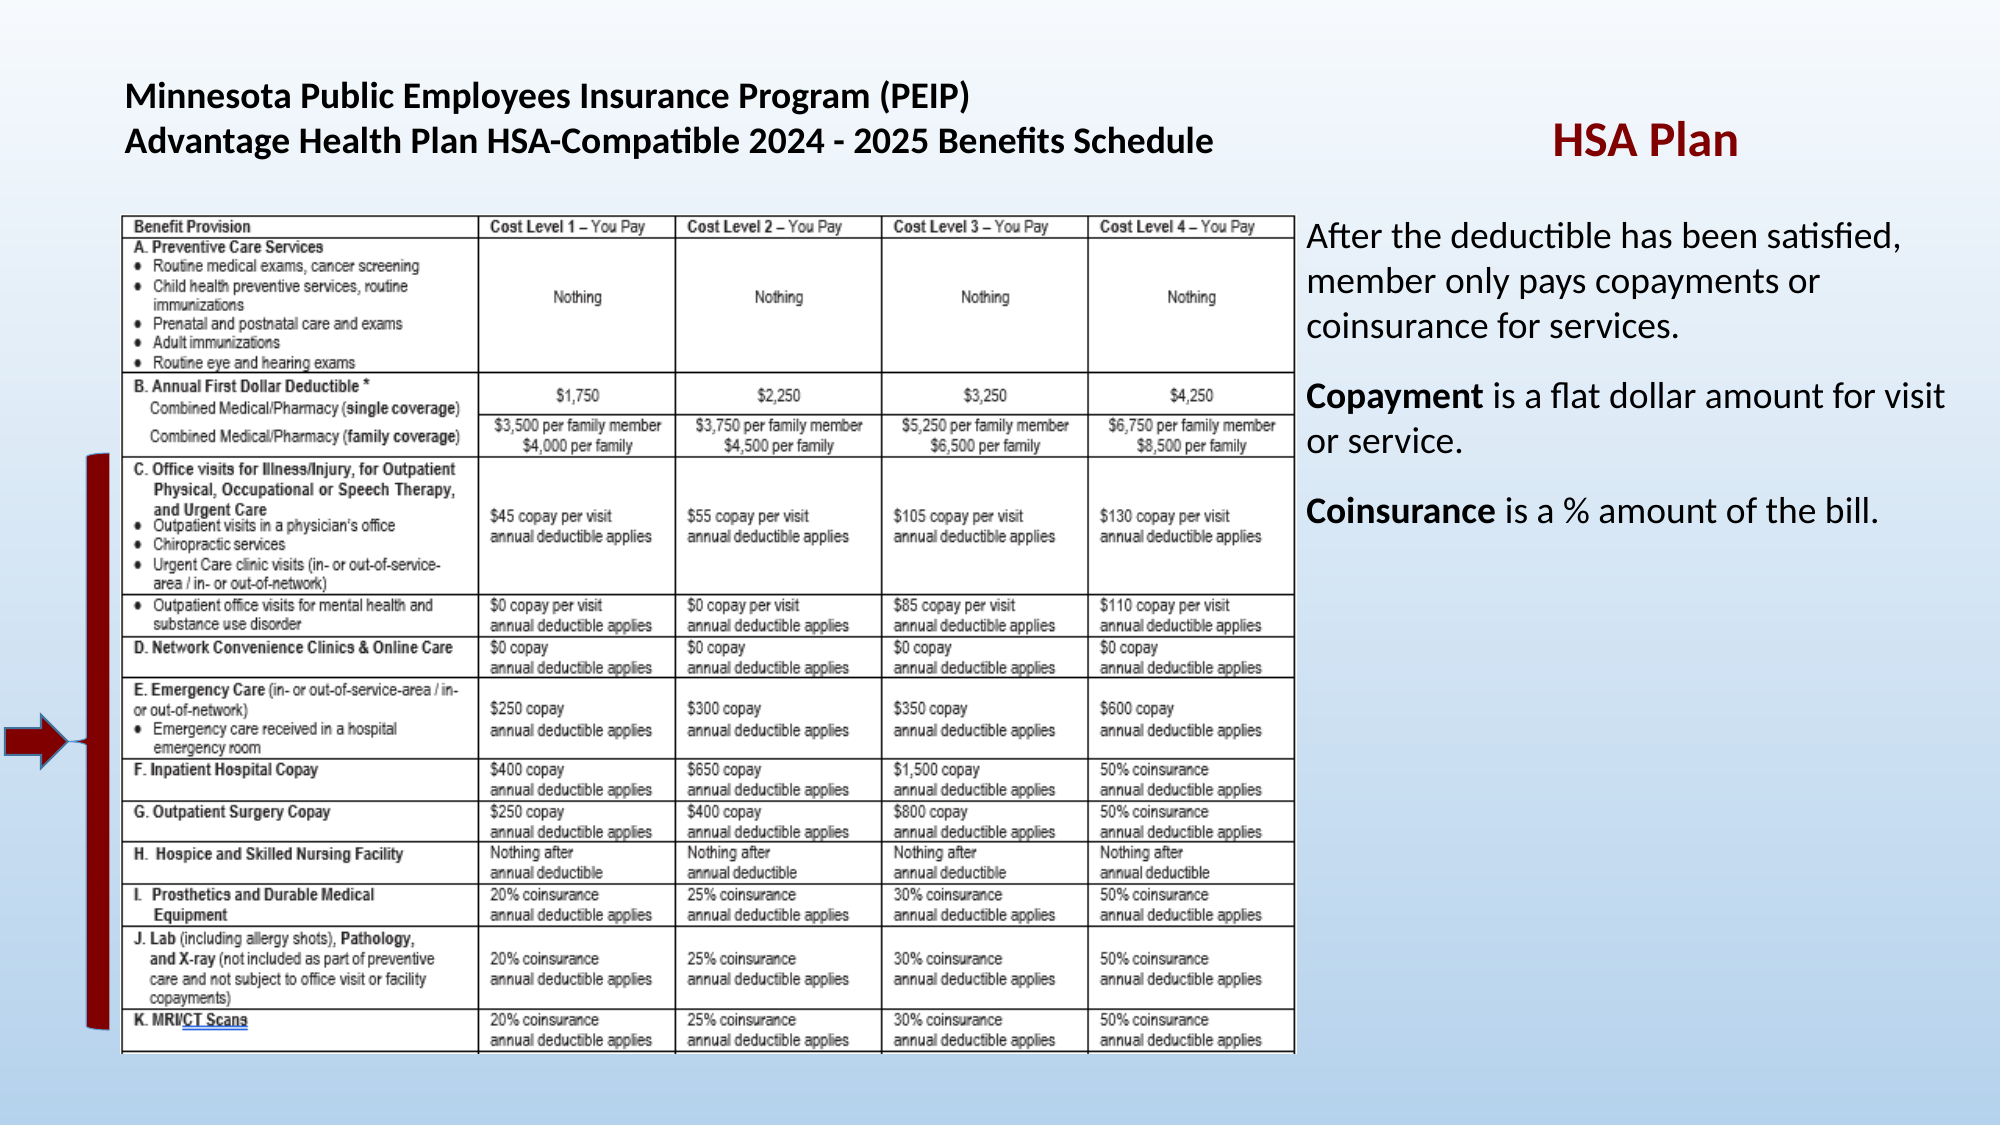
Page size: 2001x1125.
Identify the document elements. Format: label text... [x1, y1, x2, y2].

picture [119, 214, 1297, 1054]
text_box [3, 712, 70, 771]
text_box Minnesota Public Employees Insurance Program (PEIP) Advantage Health Plan HSA-Compatible 2024 - 2025 Benefits Schedule [109, 63, 1262, 169]
text_box [69, 452, 110, 1031]
text_box HSA Plan After the deductible has been satisfied, member only pays copayments or coinsurance for services. Copayment is a flat dollar amount for visit or service. Coinsurance is a % amount of the bill. [1291, 98, 2000, 629]
